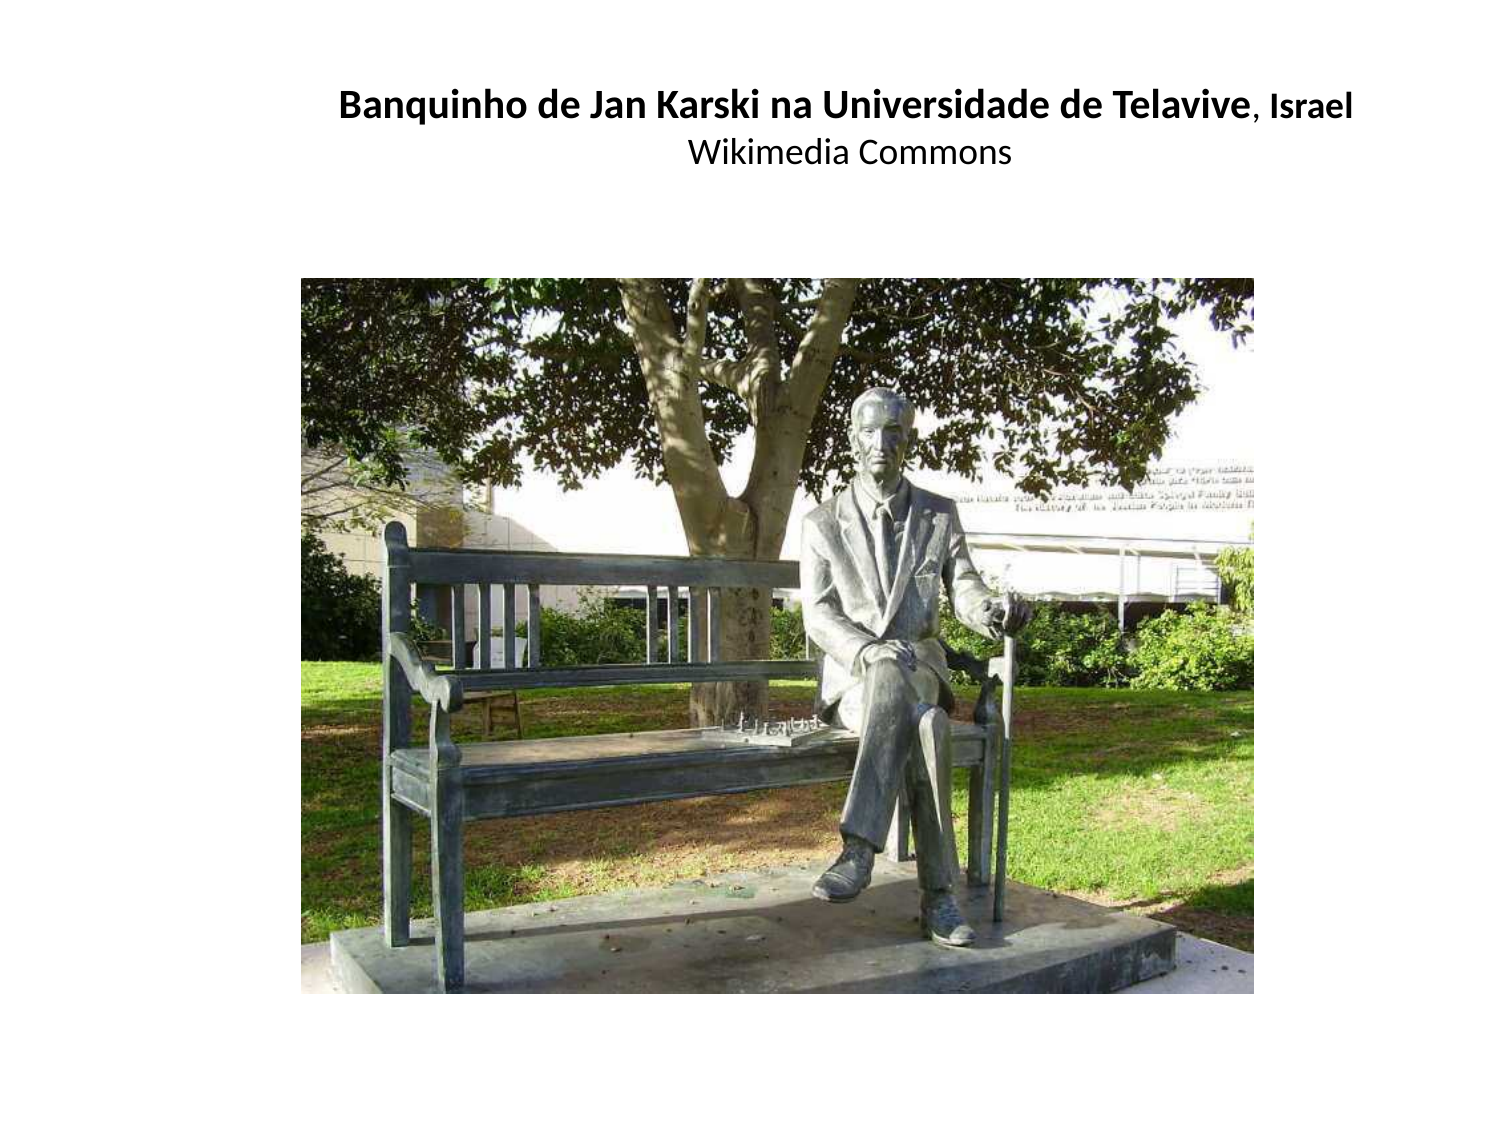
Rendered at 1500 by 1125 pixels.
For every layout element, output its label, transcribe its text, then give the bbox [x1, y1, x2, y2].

title Banquinho de Jan Karski na Universidade de Telavive, Israel Wikimedia Commons [171, 30, 1500, 219]
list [300, 278, 1255, 994]
